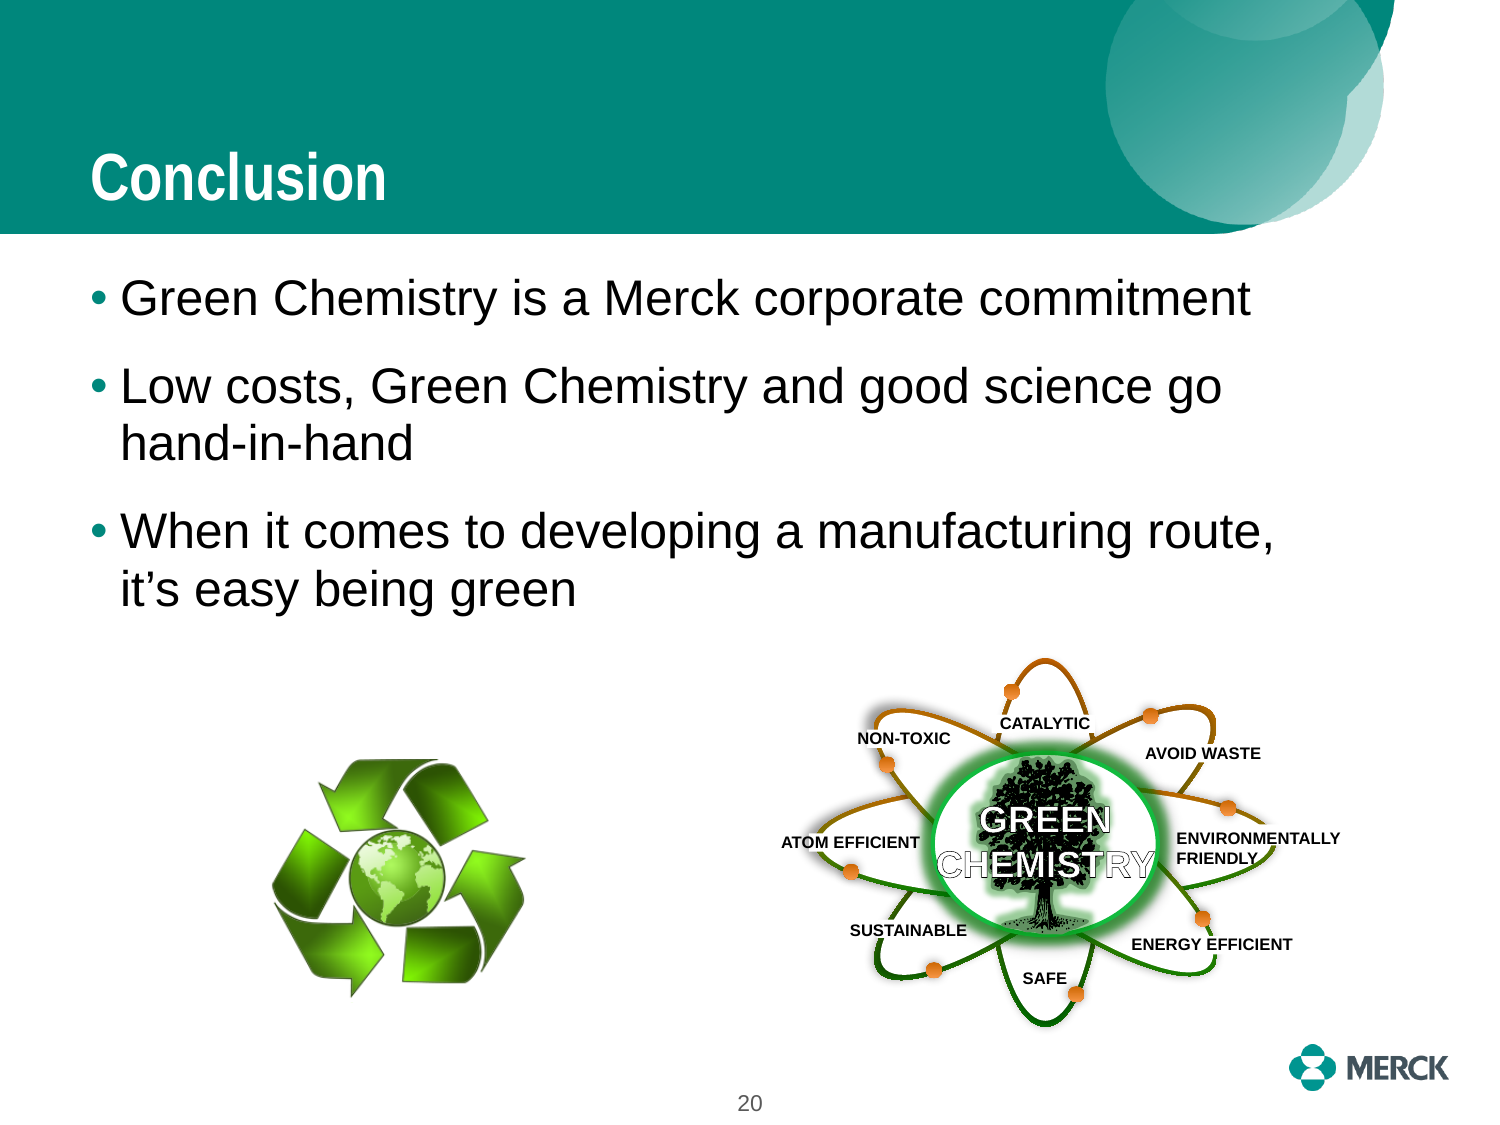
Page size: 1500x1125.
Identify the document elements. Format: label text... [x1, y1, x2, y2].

picture [1289, 1044, 1449, 1091]
slide_number 20 [712, 1080, 788, 1125]
picture [244, 758, 553, 1003]
picture [0, 0, 1400, 234]
list Green Chemistry is a Merck corporate commitment Low costs, Green Chemistry and good science go hand-in-hand When it comes to developing a manufacturing route, it’s easy being green [75, 262, 1425, 628]
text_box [778, 657, 1345, 1027]
title Conclusion [75, 45, 1375, 233]
